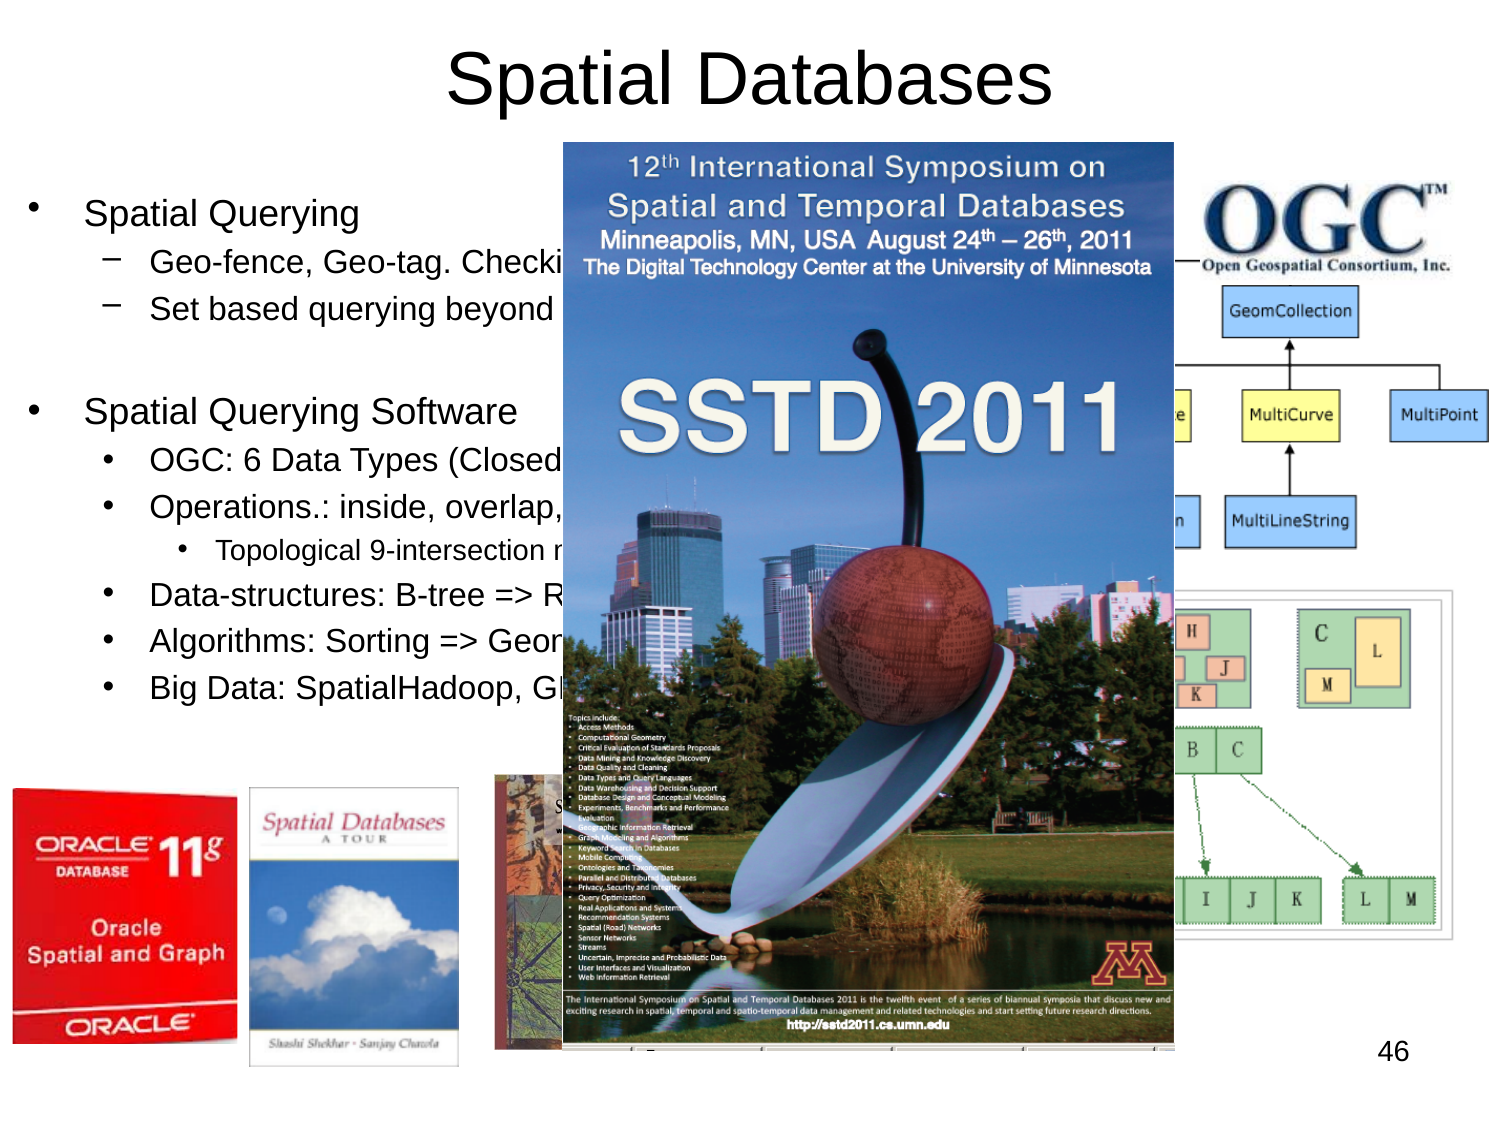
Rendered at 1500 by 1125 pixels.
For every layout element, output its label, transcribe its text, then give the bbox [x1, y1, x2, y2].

list Spatial Querying Geo-fence, Geo-tag. Checkin, … Set based querying beyond GIS Spatial Querying Software OGC: 6 Data Types (Closed Algebra) Operations.: inside, overlap, distance, area, … Topological 9-intersection model Data-structures: B-tree => R-tree Algorithms: Sorting => Geometric Big Data: SpatialHadoop, GIS Tools for Hadoop [12, 181, 557, 1007]
picture [494, 142, 1489, 1052]
title Spatial Databases [0, 24, 1500, 125]
slide_number 46 [1074, 1024, 1425, 1103]
picture [249, 787, 459, 1068]
picture [12, 788, 238, 1044]
